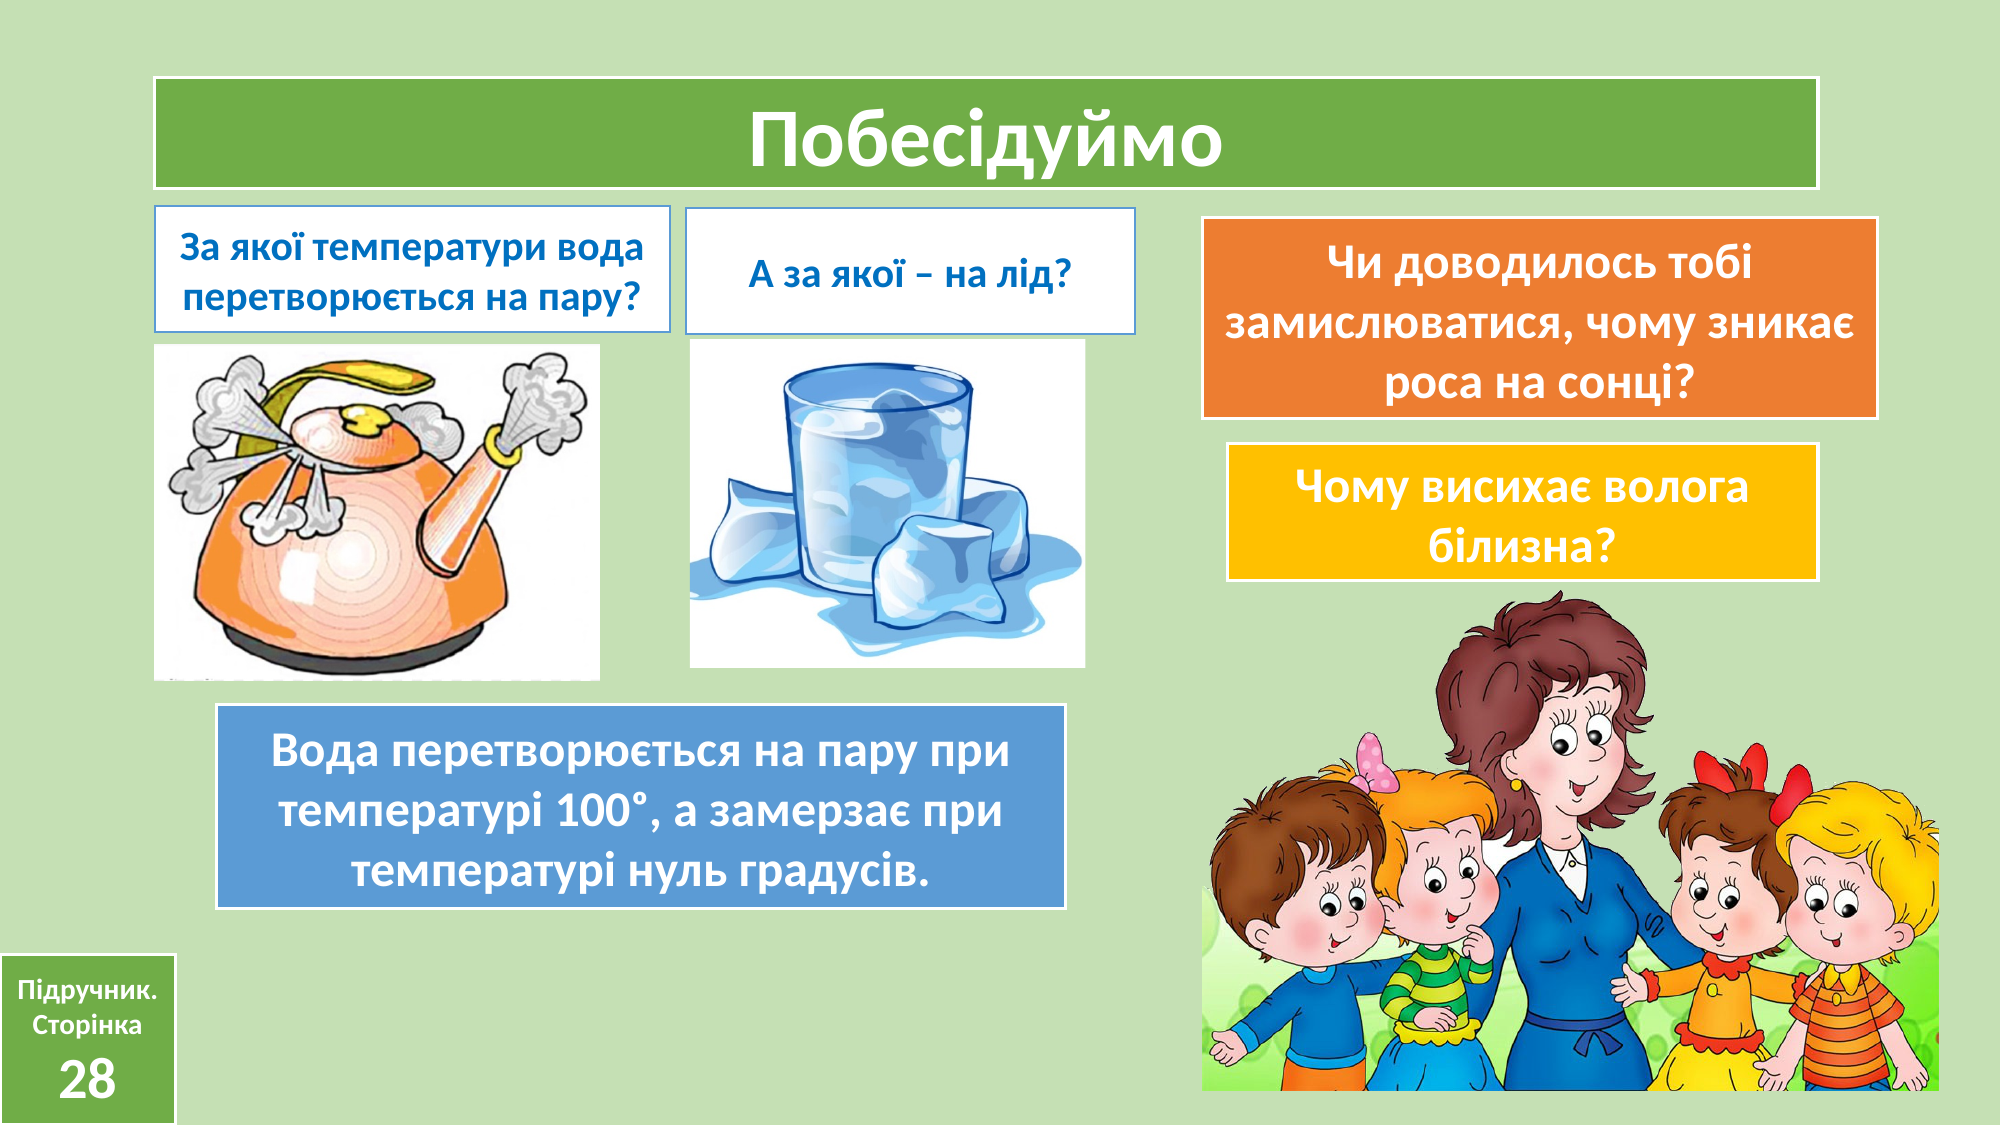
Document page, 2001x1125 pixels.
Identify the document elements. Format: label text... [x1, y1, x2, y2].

text_box Вода перетворюється на пару при температурі 100ᵒ, а замерзає при температурі нуль градусів. [215, 703, 1067, 910]
picture [1202, 590, 1939, 1091]
text_box Чи доводилось тобі замислюватися, чому зникає роса на сонці? [1201, 216, 1879, 420]
picture [689, 339, 1086, 669]
text_box Побесідуймо [153, 76, 1820, 190]
picture [154, 344, 600, 681]
text_box Чому висихає волога білизна? [1226, 442, 1820, 582]
text_box Підручник. Сторінка 28 [0, 953, 177, 1125]
text_box А за якої – на лід? [685, 207, 1136, 335]
picture [1482, 1071, 1486, 1087]
text_box За якої температури вода перетворюється на пару? [154, 205, 671, 333]
